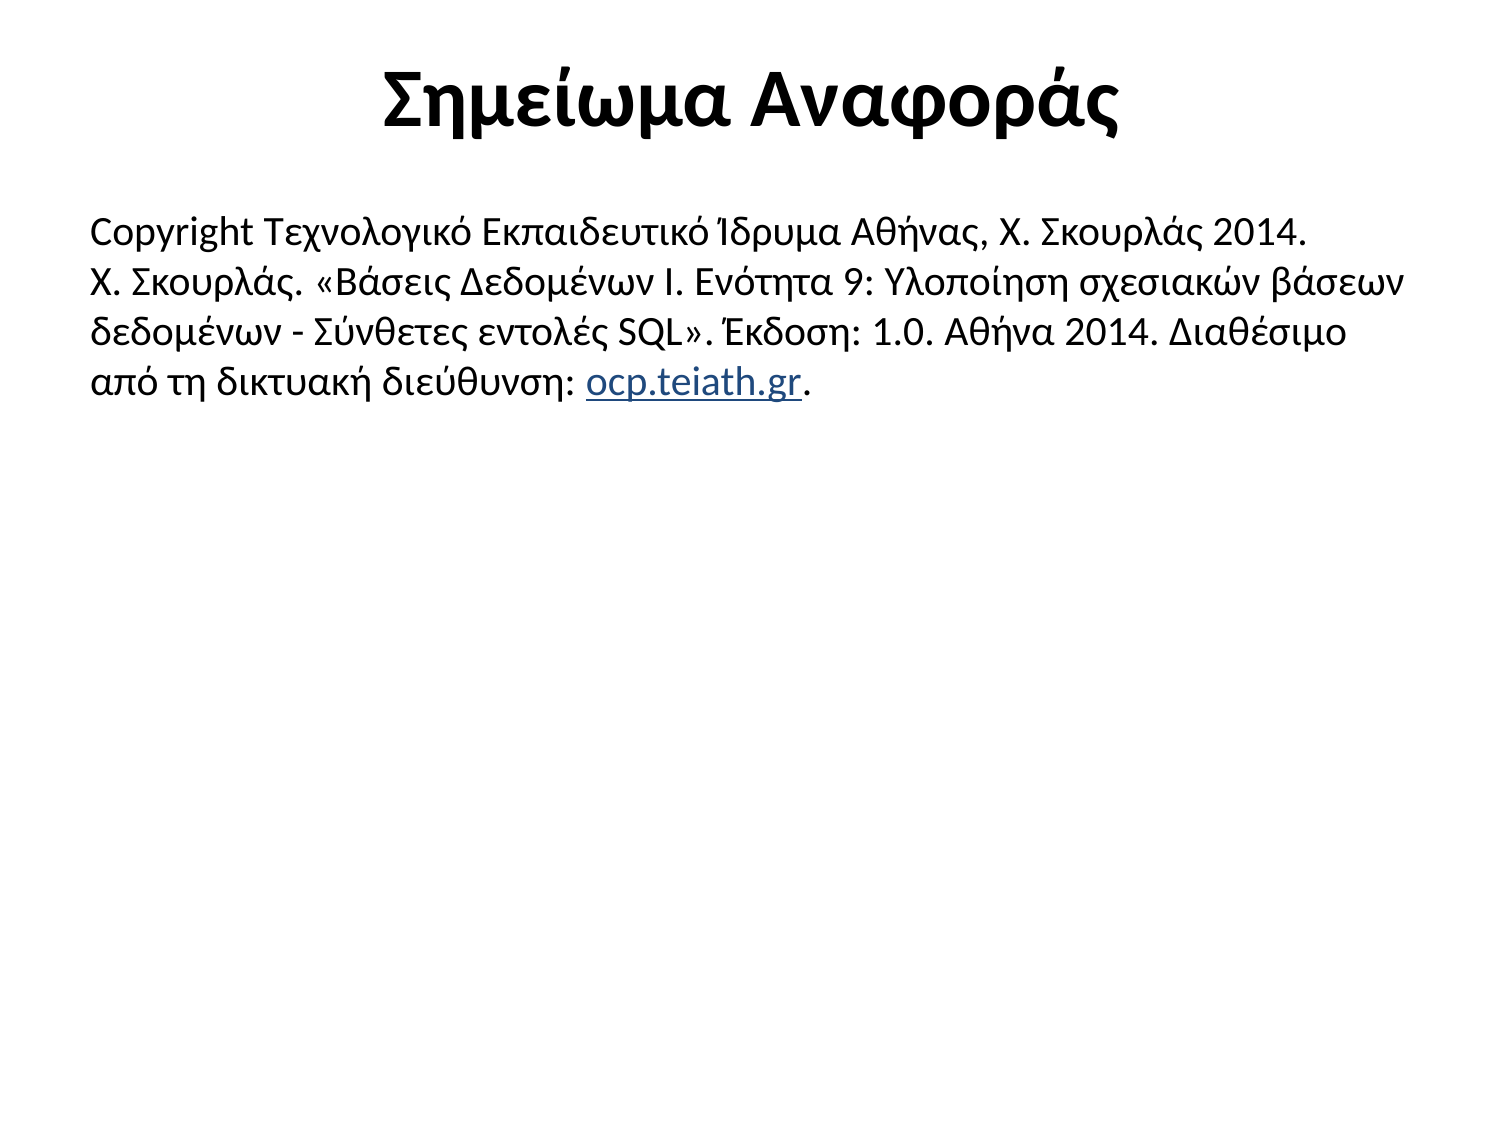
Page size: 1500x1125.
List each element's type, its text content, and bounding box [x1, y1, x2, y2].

list Copyright Τεχνολογικό Εκπαιδευτικό Ίδρυμα Αθήνας, Χ. Σκουρλάς 2014. Χ. Σκουρλάς. «Βάσεις Δεδομένων Ι. Ενότητα 9: Yλοποίηση σχεσιακών βάσεων δεδομένων - Σύνθετες εντολές SQL». Έκδοση: 1.0. Αθήνα 2014. Διαθέσιμο από τη δικτυακή διεύθυνση: ocp.teiath.gr. [75, 196, 1425, 1024]
title Σημείωμα Αναφοράς [76, 19, 1427, 169]
